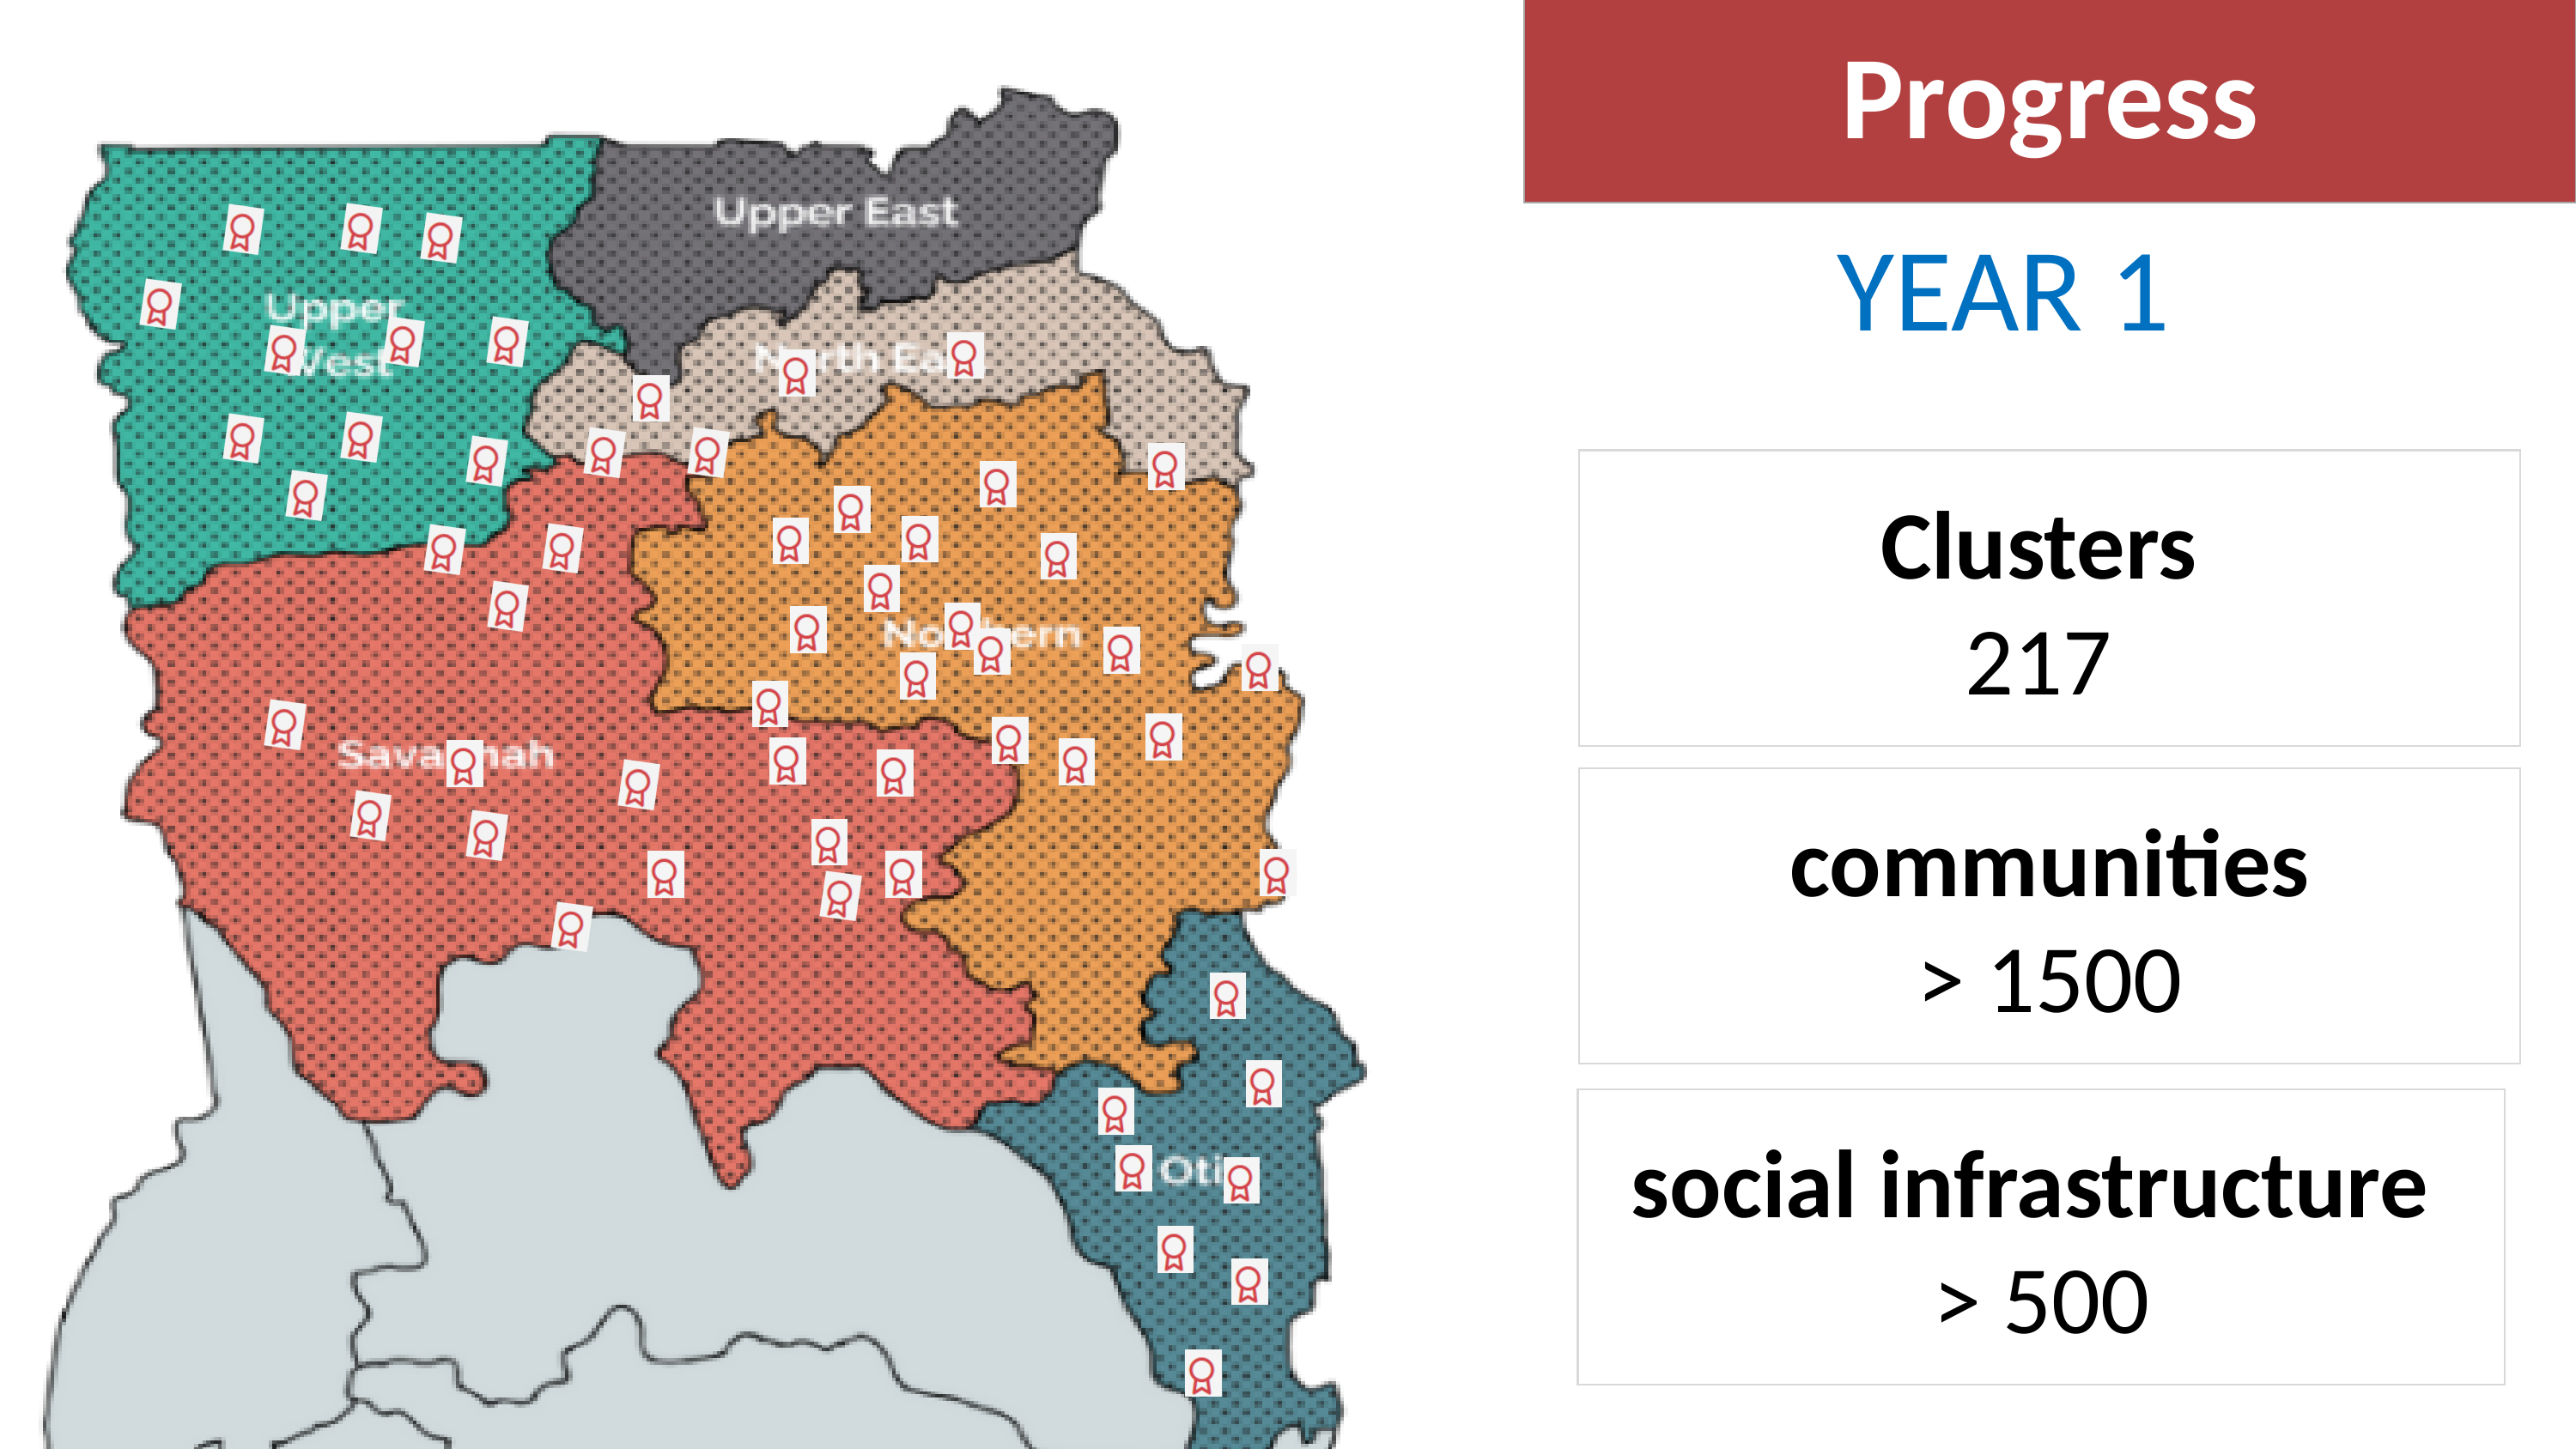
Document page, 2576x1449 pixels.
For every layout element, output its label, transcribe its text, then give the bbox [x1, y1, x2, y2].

picture [288, 471, 325, 518]
picture [1231, 1258, 1268, 1305]
picture [1210, 973, 1246, 1019]
picture [553, 903, 590, 950]
picture [885, 851, 922, 898]
text_box social infrastructure > 500 [2057, 1088, 2506, 1385]
picture [772, 518, 809, 564]
picture [779, 349, 816, 397]
picture [944, 603, 1011, 675]
picture [1157, 1226, 1194, 1273]
picture [544, 524, 581, 572]
picture [899, 653, 936, 700]
picture [422, 215, 459, 262]
picture [1242, 644, 1279, 691]
picture [447, 740, 483, 787]
text_box Progress [1523, 0, 2576, 203]
picture [468, 438, 505, 485]
picture [647, 851, 684, 898]
picture [992, 718, 1029, 764]
text_box communities > 1500 [2057, 767, 2521, 1064]
picture [863, 565, 900, 612]
picture [690, 429, 727, 476]
picture [489, 318, 526, 365]
picture [947, 332, 984, 379]
picture [142, 281, 179, 328]
picture [267, 327, 304, 373]
picture [1115, 1145, 1152, 1191]
picture [1041, 533, 1077, 579]
picture [225, 205, 262, 252]
picture [1097, 1088, 1134, 1135]
picture [1148, 443, 1185, 490]
picture [1185, 1349, 1222, 1397]
picture [980, 461, 1017, 507]
picture [489, 583, 526, 629]
picture [225, 415, 262, 462]
picture [1145, 713, 1182, 761]
picture [822, 872, 859, 919]
text_box YEAR 1 [2057, 227, 2330, 379]
picture [790, 606, 827, 653]
picture [352, 792, 389, 840]
picture [267, 700, 304, 748]
picture [586, 429, 623, 476]
picture [385, 318, 422, 365]
picture [751, 681, 788, 727]
picture [1245, 1060, 1282, 1107]
picture [769, 737, 806, 785]
picture [426, 526, 463, 573]
picture [877, 749, 914, 797]
picture [1058, 738, 1095, 785]
picture [834, 486, 871, 533]
picture [811, 819, 848, 865]
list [0, 72, 2057, 1449]
picture [468, 812, 505, 858]
picture [343, 414, 380, 460]
picture [1223, 1157, 1260, 1203]
picture [343, 205, 380, 252]
picture [902, 516, 939, 563]
picture [1103, 627, 1140, 674]
picture [1260, 849, 1297, 896]
picture [621, 761, 658, 809]
text_box Clusters 217 [2057, 449, 2521, 747]
picture [633, 375, 670, 422]
